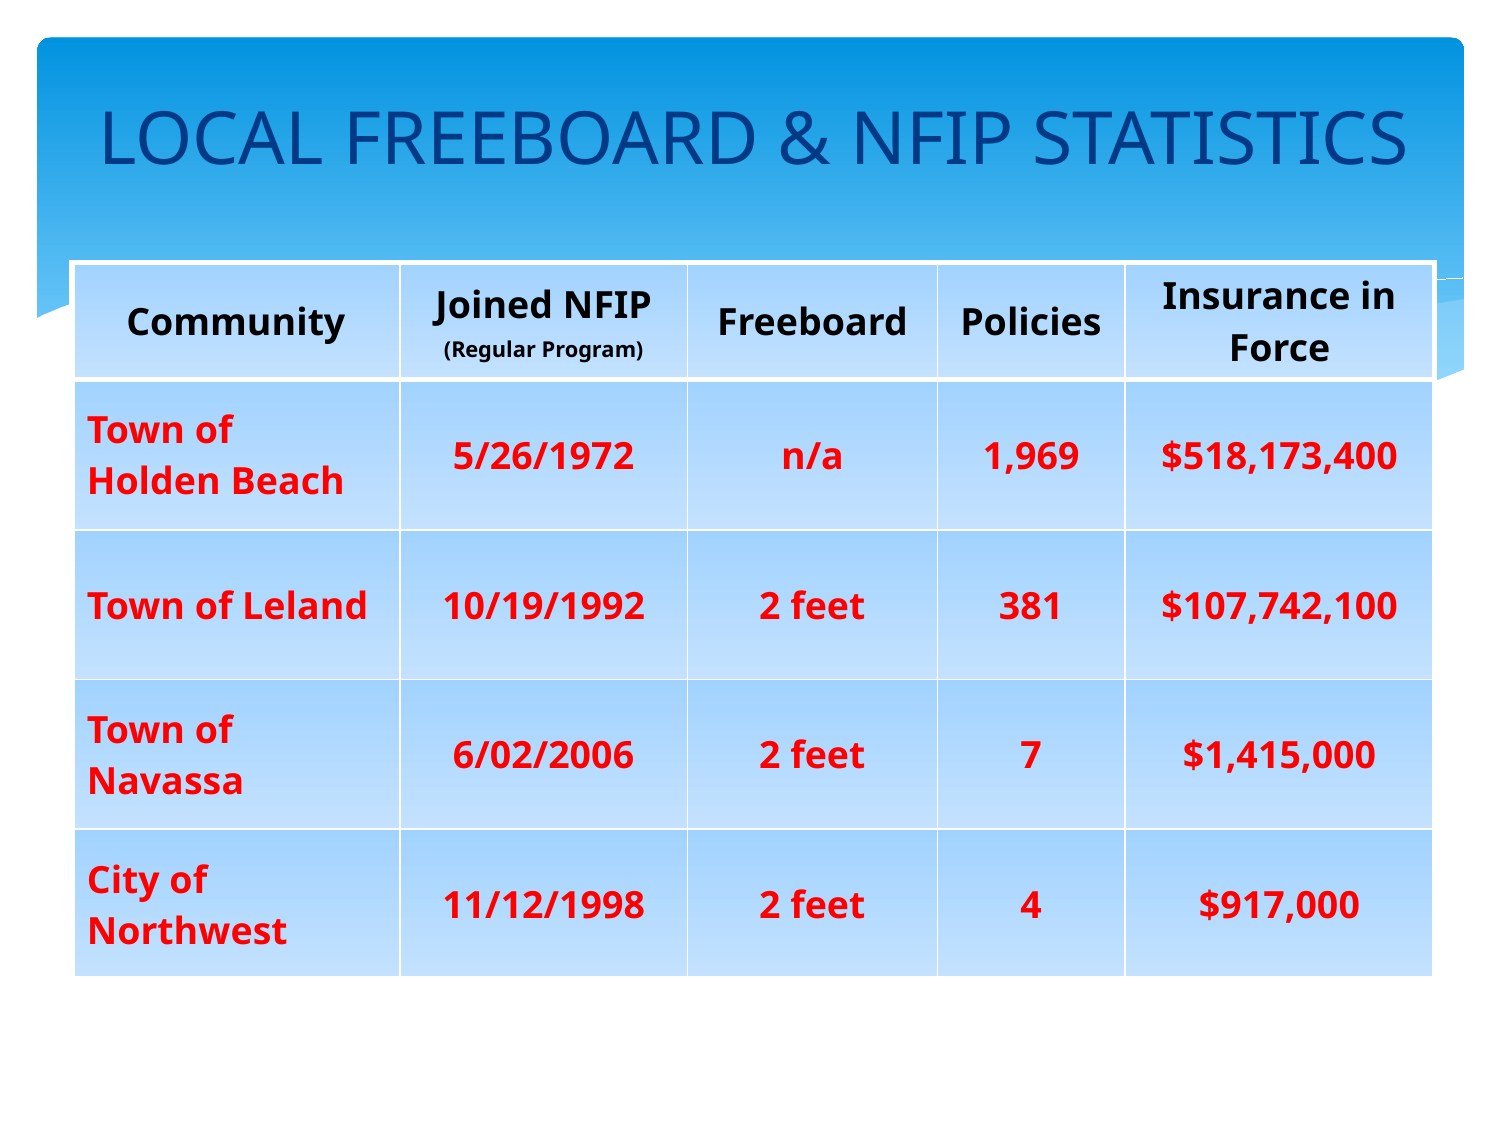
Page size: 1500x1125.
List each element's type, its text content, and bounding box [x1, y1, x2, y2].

table_header Freeboard [688, 265, 937, 377]
title LOCAL FREEBOARD & NFIP STATISTICS [75, 41, 1425, 230]
table_cell $1,415,000 [1126, 680, 1432, 828]
table_cell 2 feet [688, 531, 937, 679]
table_cell Town of Leland [75, 531, 399, 679]
table_cell 2 feet [688, 680, 937, 828]
table_cell $917,000 [1126, 830, 1432, 976]
table_cell 2 feet [688, 830, 937, 976]
table_cell 4 [938, 830, 1124, 976]
table_cell 7 [938, 680, 1124, 828]
table_header Insurance in Force [1126, 265, 1432, 377]
table_cell 6/02/2006 [401, 680, 687, 828]
table_cell n/a [688, 382, 937, 529]
table_cell $107,742,100 [1126, 531, 1432, 679]
table_header Policies [938, 265, 1124, 377]
table_cell $518,173,400 [1126, 382, 1432, 529]
table_header Joined NFIP (Regular Program) [401, 265, 687, 377]
table_cell 10/19/1992 [401, 531, 687, 679]
table_cell 381 [938, 531, 1124, 679]
table_cell 5/26/1972 [401, 382, 687, 529]
table_cell Town of Holden Beach [75, 382, 399, 529]
table_cell City of Northwest [75, 830, 399, 976]
table_cell 11/12/1998 [401, 830, 687, 976]
table_cell Town of Navassa [75, 680, 399, 828]
table_cell 1,969 [938, 382, 1124, 529]
table_header Community [75, 265, 399, 377]
